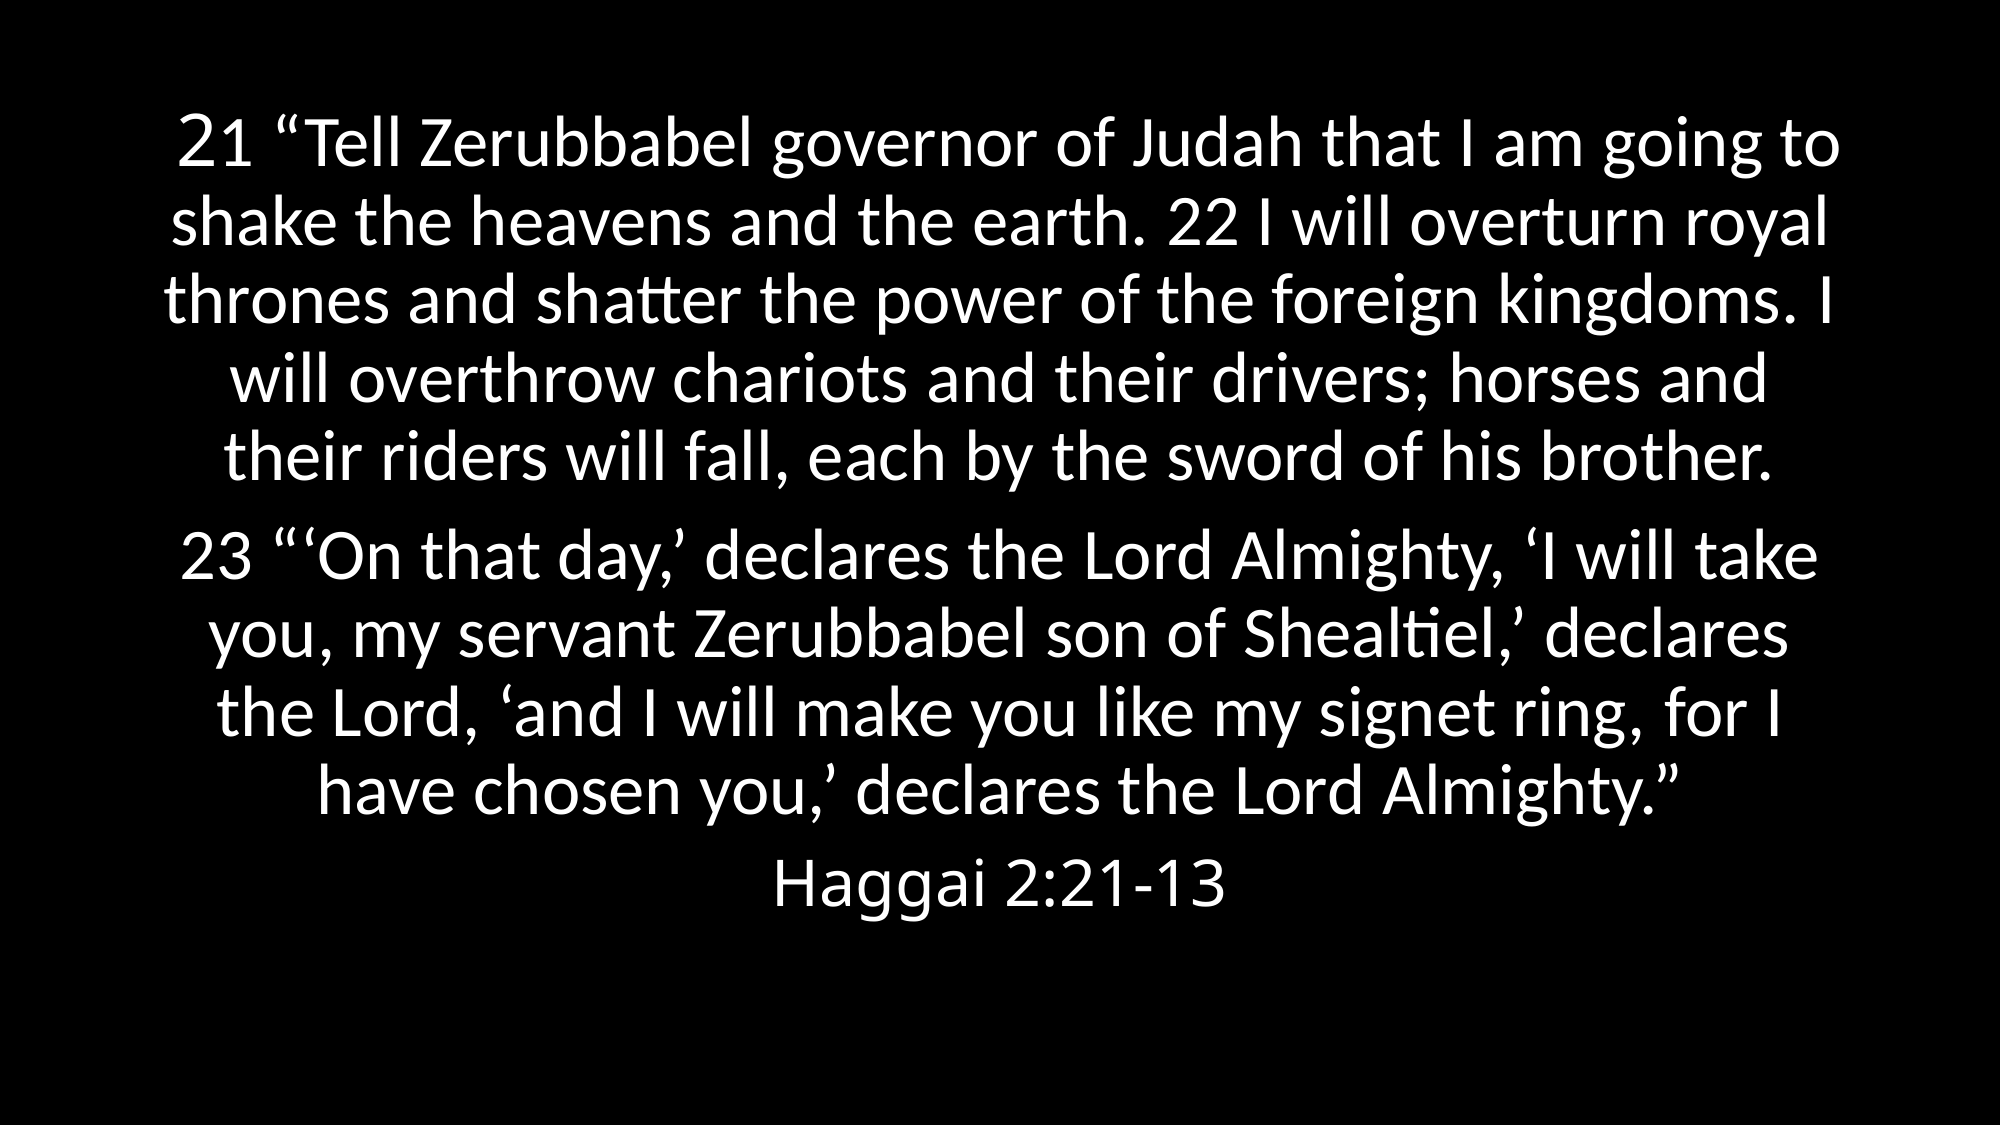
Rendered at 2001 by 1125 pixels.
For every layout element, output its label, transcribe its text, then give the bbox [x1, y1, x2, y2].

list 21 “Tell Zerubbabel governor of Judah that I am going to shake the heavens and the earth. 22 I will overturn royal thrones and shatter the power of the foreign kingdoms. I will overthrow chariots and their drivers; horses and their riders will fall, each by the sword of his brother. 23 “‘On that day,’ declares the Lord Almighty, ‘I will take you, my servant Zerubbabel son of Shealtiel,’ declares the Lord, ‘and I will make you like my signet ring, for I have chosen you,’ declares the Lord Almighty.” Haggai 2:21-13 [137, 96, 1863, 1014]
